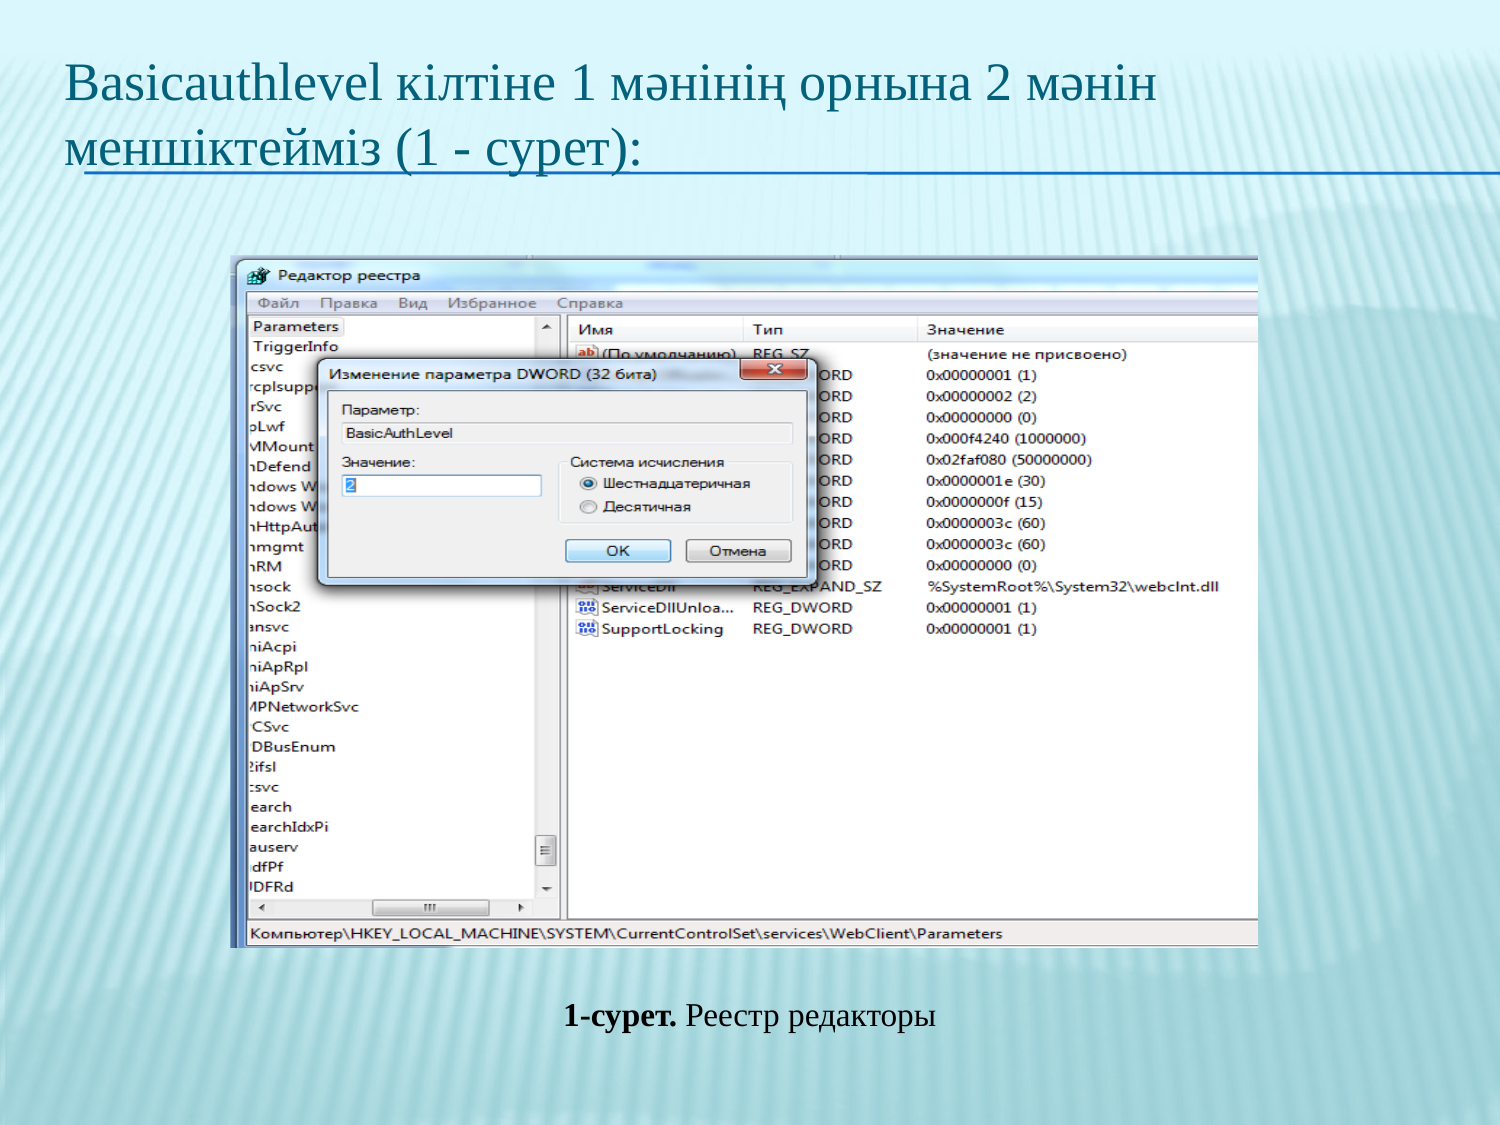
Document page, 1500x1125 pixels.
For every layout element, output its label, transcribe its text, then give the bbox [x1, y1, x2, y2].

title Basicauthlevel кілтіне 1 мәнінің орнына 2 мәнін меншіктейміз (1 - сурет): [50, 75, 1475, 213]
text_box 1-сурет. Реестр редакторы [548, 985, 952, 1041]
picture [229, 254, 1259, 948]
